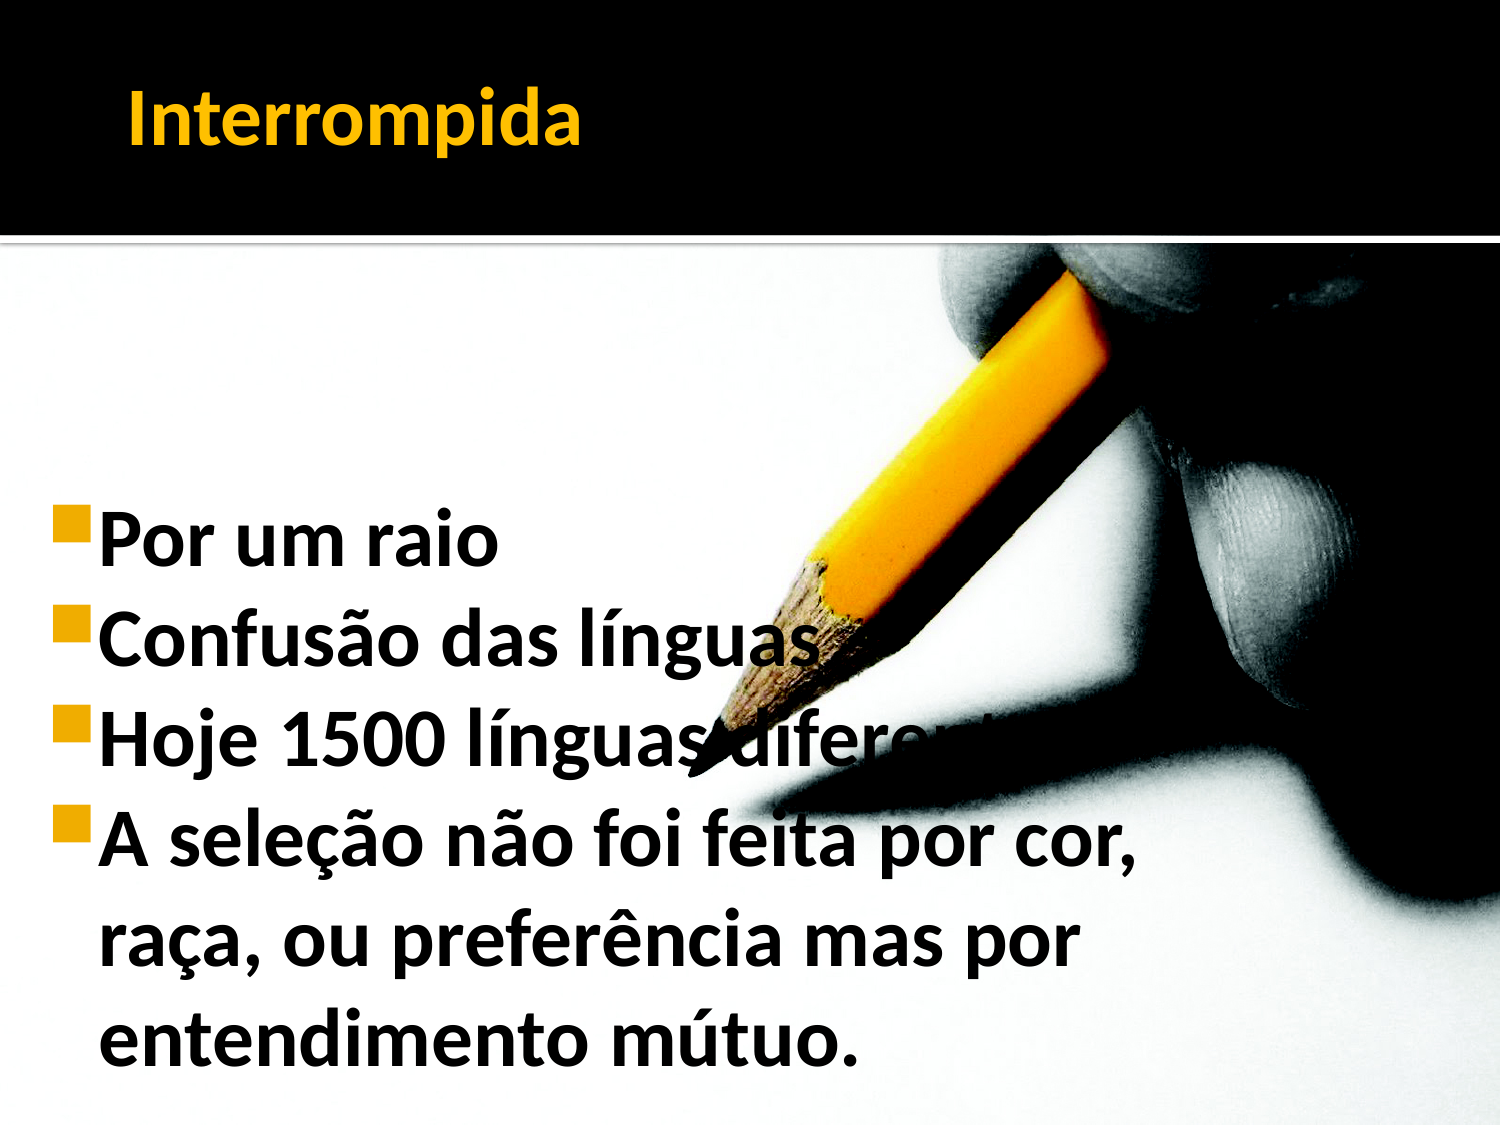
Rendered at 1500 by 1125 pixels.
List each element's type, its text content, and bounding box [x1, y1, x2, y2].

text_box Interrompida [112, 54, 1365, 170]
picture [0, 243, 1500, 1125]
list Por um raio Confusão das línguas Hoje 1500 línguas diferentes A seleção não foi feita por cor, raça, ou preferência mas por entendimento mútuo. [17, 467, 1308, 1094]
